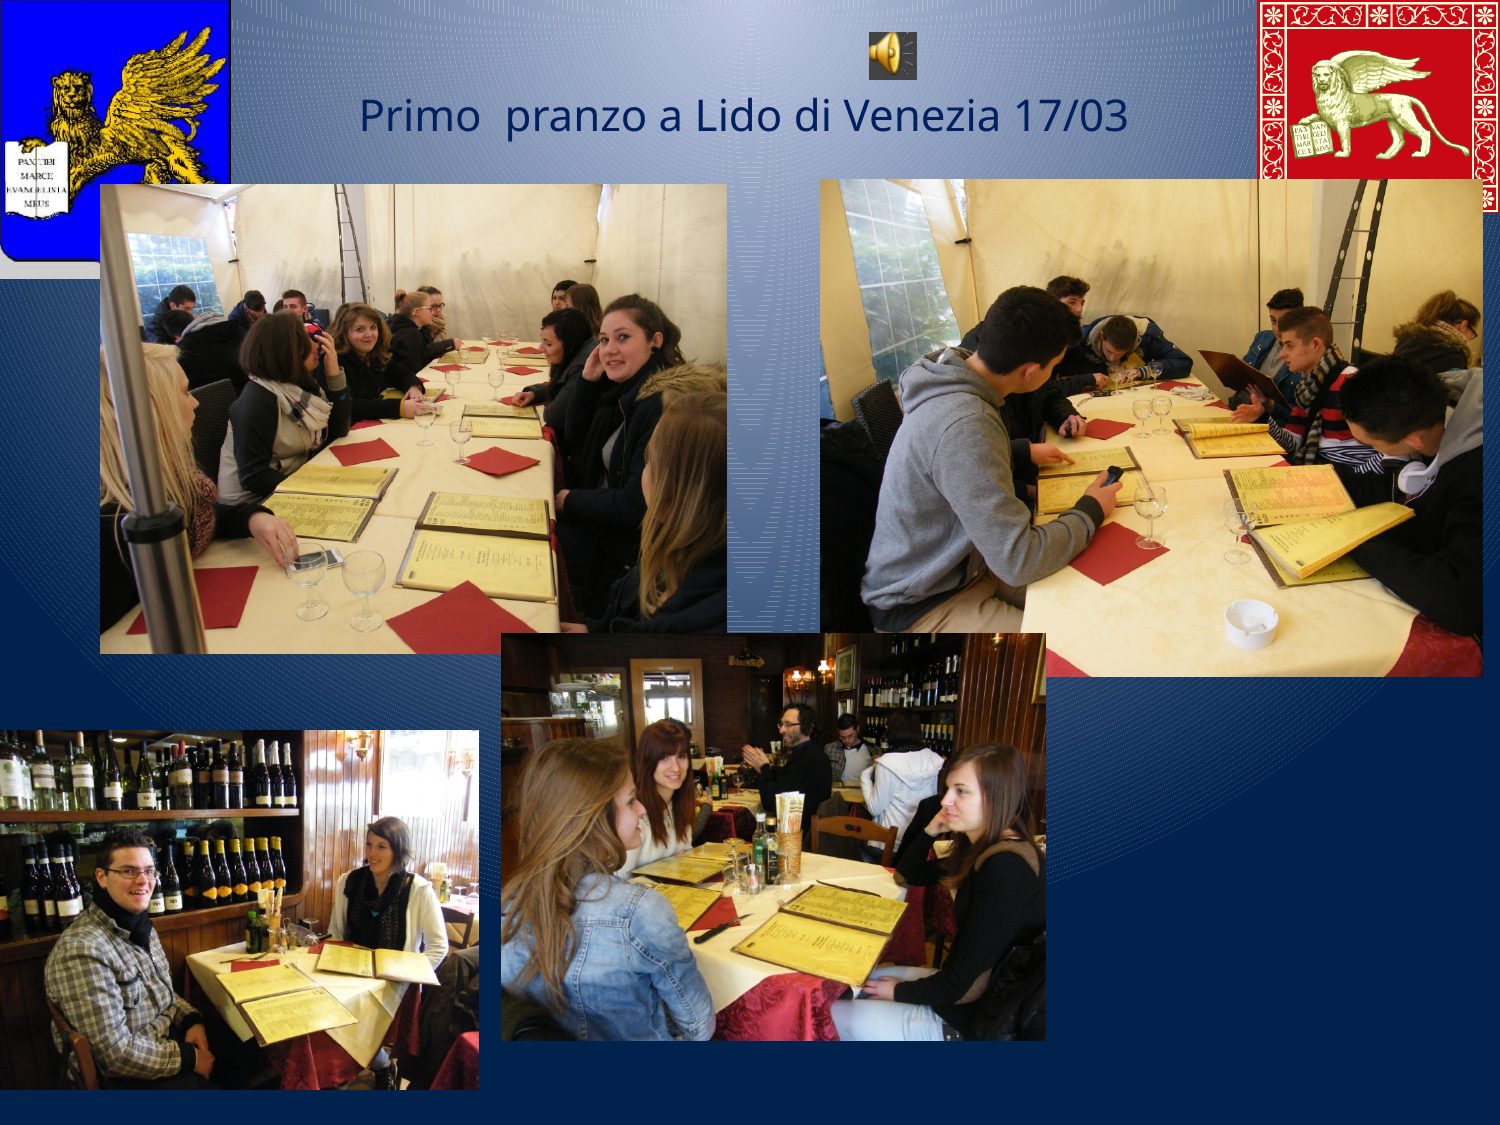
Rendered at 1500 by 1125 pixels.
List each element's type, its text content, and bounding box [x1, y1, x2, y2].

picture [867, 30, 919, 82]
title Primo pranzo a Lido di Venezia 17/03 [324, 66, 1164, 161]
picture [0, 0, 1500, 1042]
picture [0, 730, 479, 1090]
